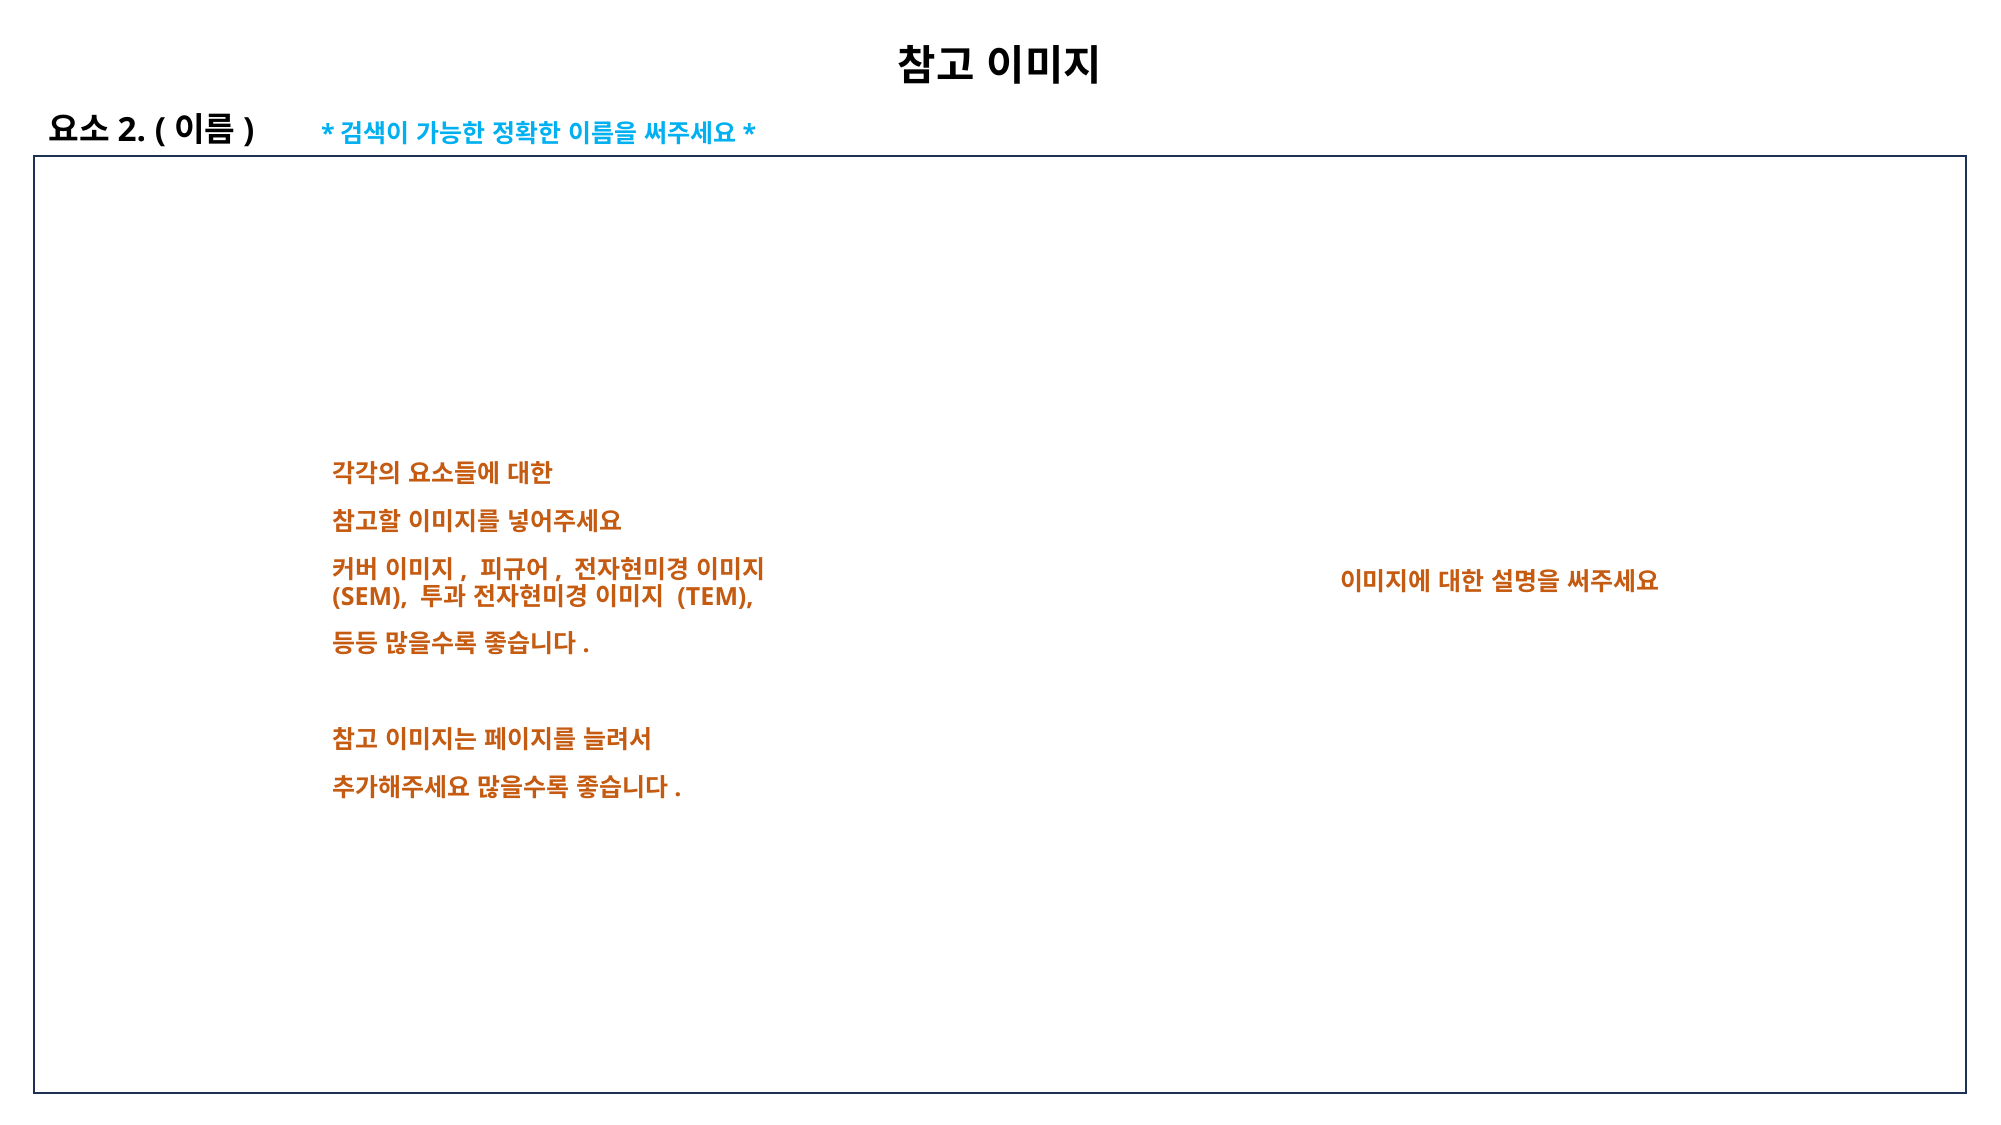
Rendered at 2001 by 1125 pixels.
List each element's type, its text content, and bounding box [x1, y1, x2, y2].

text_box 요소2. (이름) [33, 97, 306, 155]
text_box *검색이 가능한 정확한 이름을 써주세요* [306, 97, 984, 156]
text_box 참고 이미지 [814, 1, 1186, 98]
text_box [33, 155, 1967, 1094]
text_box 이미지에 대한 설명을 써주세요 [1324, 561, 1840, 662]
